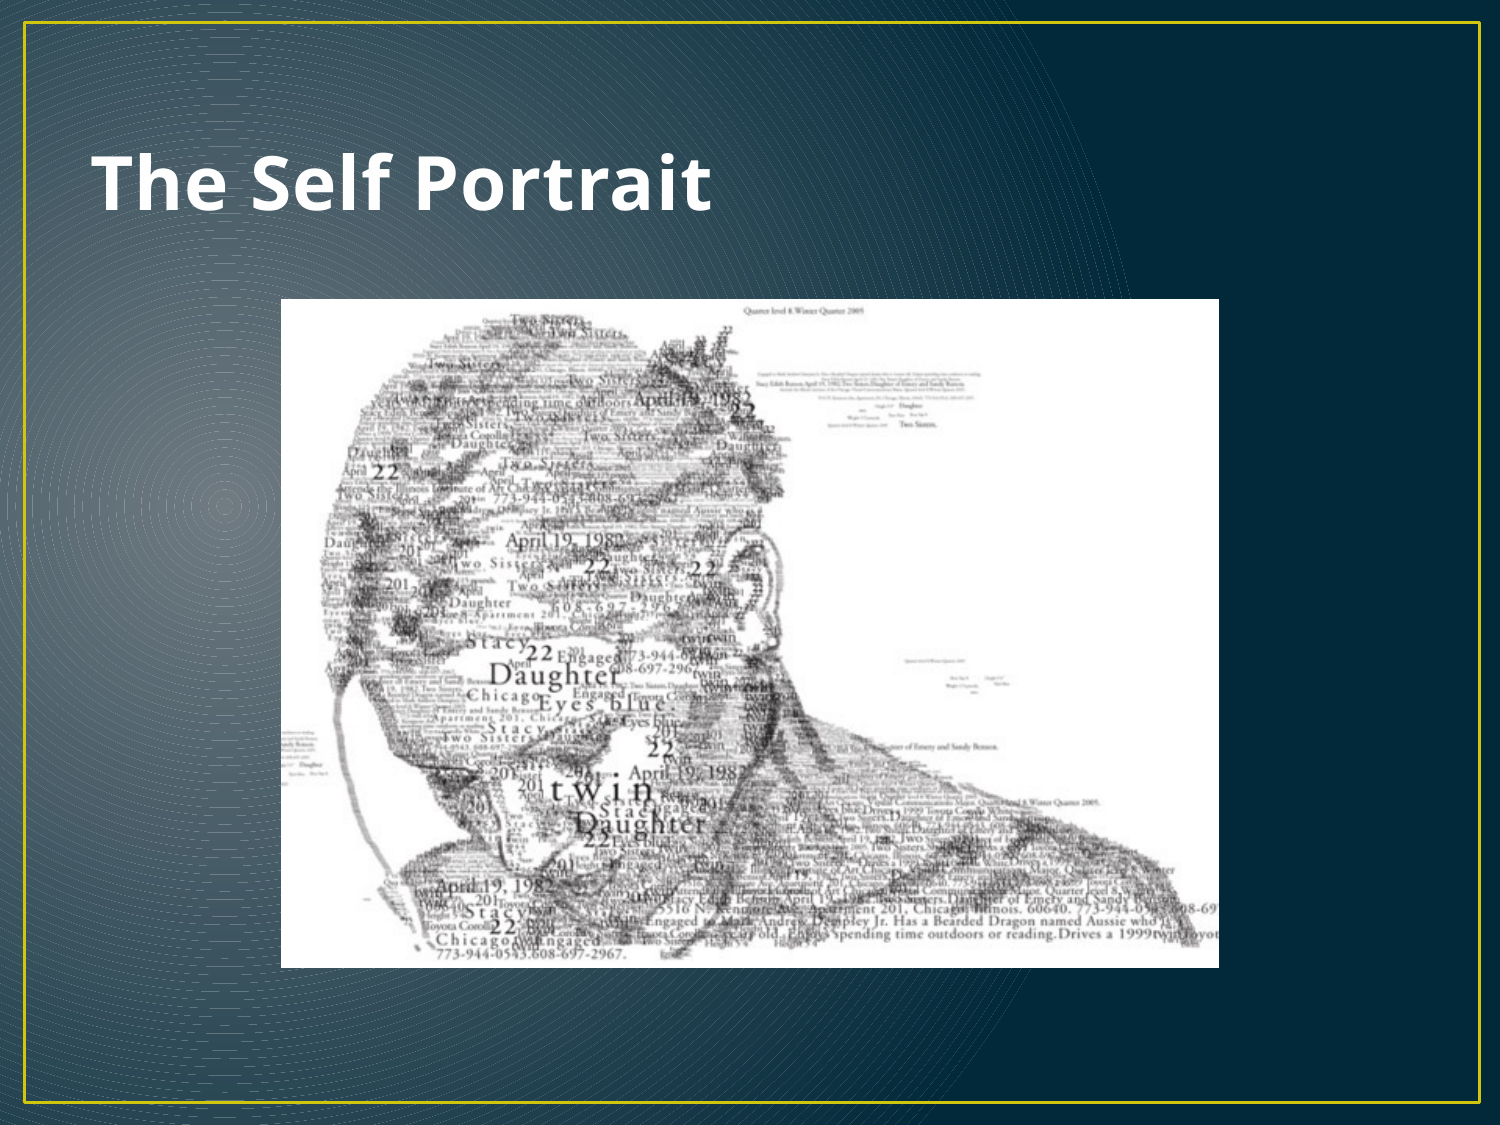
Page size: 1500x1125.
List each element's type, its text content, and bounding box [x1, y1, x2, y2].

picture [985, 974, 997, 982]
picture [1096, 293, 1104, 299]
title The Self Portrait [75, 45, 1425, 233]
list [281, 299, 1219, 969]
